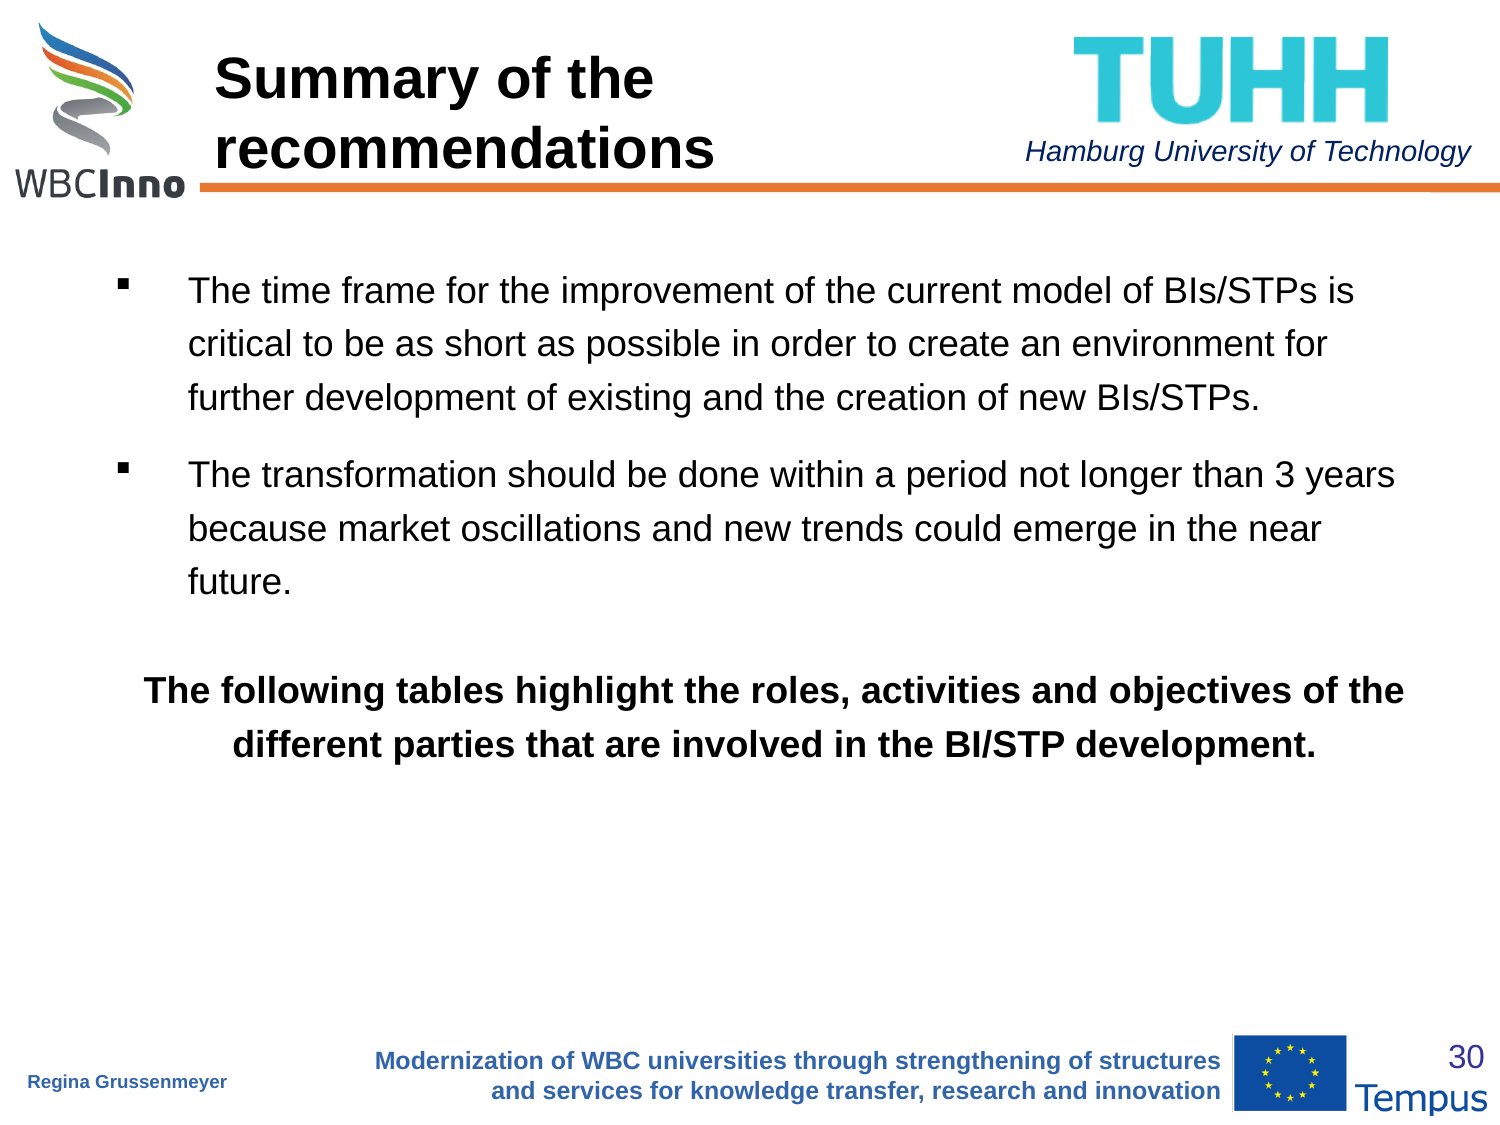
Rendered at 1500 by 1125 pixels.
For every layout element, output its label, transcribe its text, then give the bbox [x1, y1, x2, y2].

list The time frame for the improvement of the current model of BIs/STPs is critical to be as short as possible in order to create an environment for further development of existing and the creation of new BIs/STPs. The transformation should be done within a period not longer than 3 years because market oscillations and new trends could emerge in the near future. [99, 249, 1450, 613]
title Summary of the recommendations [200, 0, 1000, 188]
picture [1074, 0, 1388, 238]
picture [1224, 1025, 1490, 1116]
text_box The following tables highlight the roles, activities and objectives of the different parties that are involved in the BI/STP development. [99, 650, 1450, 1000]
picture [0, 0, 202, 213]
